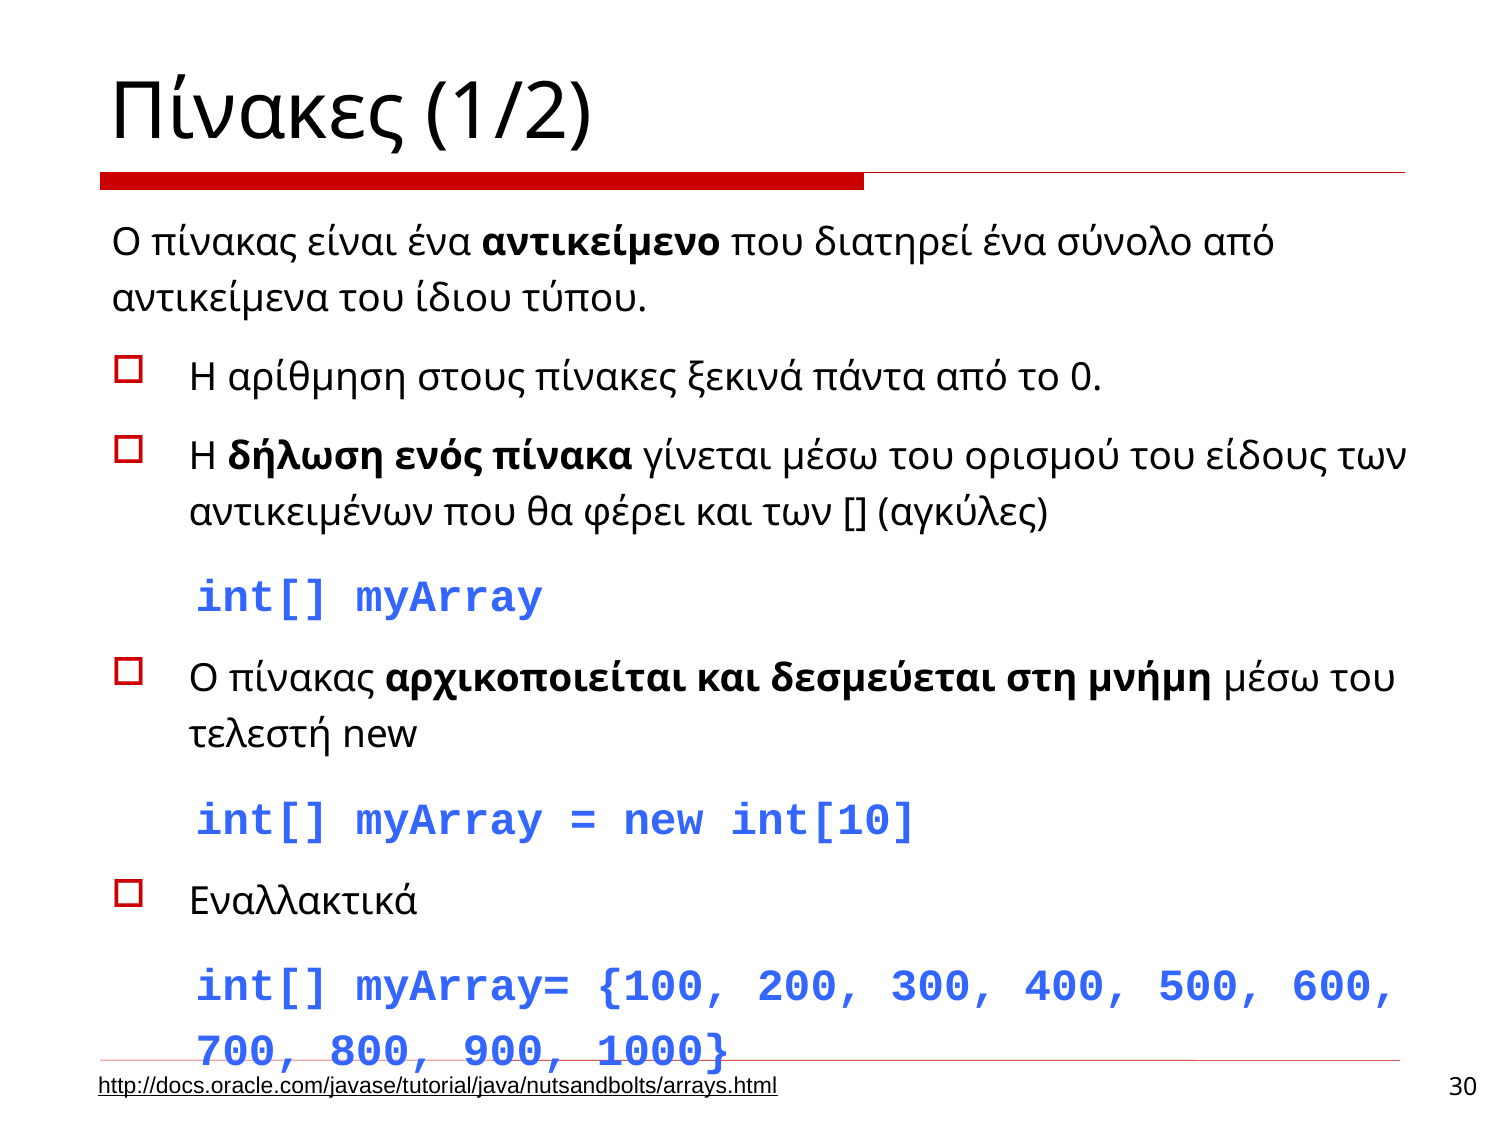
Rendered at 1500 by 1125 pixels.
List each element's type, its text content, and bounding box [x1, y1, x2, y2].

list Ο πίνακας είναι ένα αντικείμενο που διατηρεί ένα σύνολο από αντικείμενα του ίδιου τύπου. Η αρίθμηση στους πίνακες ξεκινά πάντα από το 0. Η δήλωση ενός πίνακα γίνεται μέσω του ορισμού του είδους των αντικειμένων που θα φέρει και των [] (αγκύλες) int[] myArray Ο πίνακας αρχικοποιείται και δεσμεύεται στη μνήμη μέσω του τελεστή new int[] myArray = new int[10] Εναλλακτικά int[] myArray= {100, 200, 300, 400, 500, 600, 700, 800, 900, 1000} [95, 199, 1500, 1088]
slide_number 30 [1179, 1088, 1493, 1113]
title Πίνακες (1/2) [93, 23, 1407, 162]
text_box http://docs.oracle.com/javase/tutorial/java/nutsandbolts/arrays.html [83, 1063, 1418, 1106]
